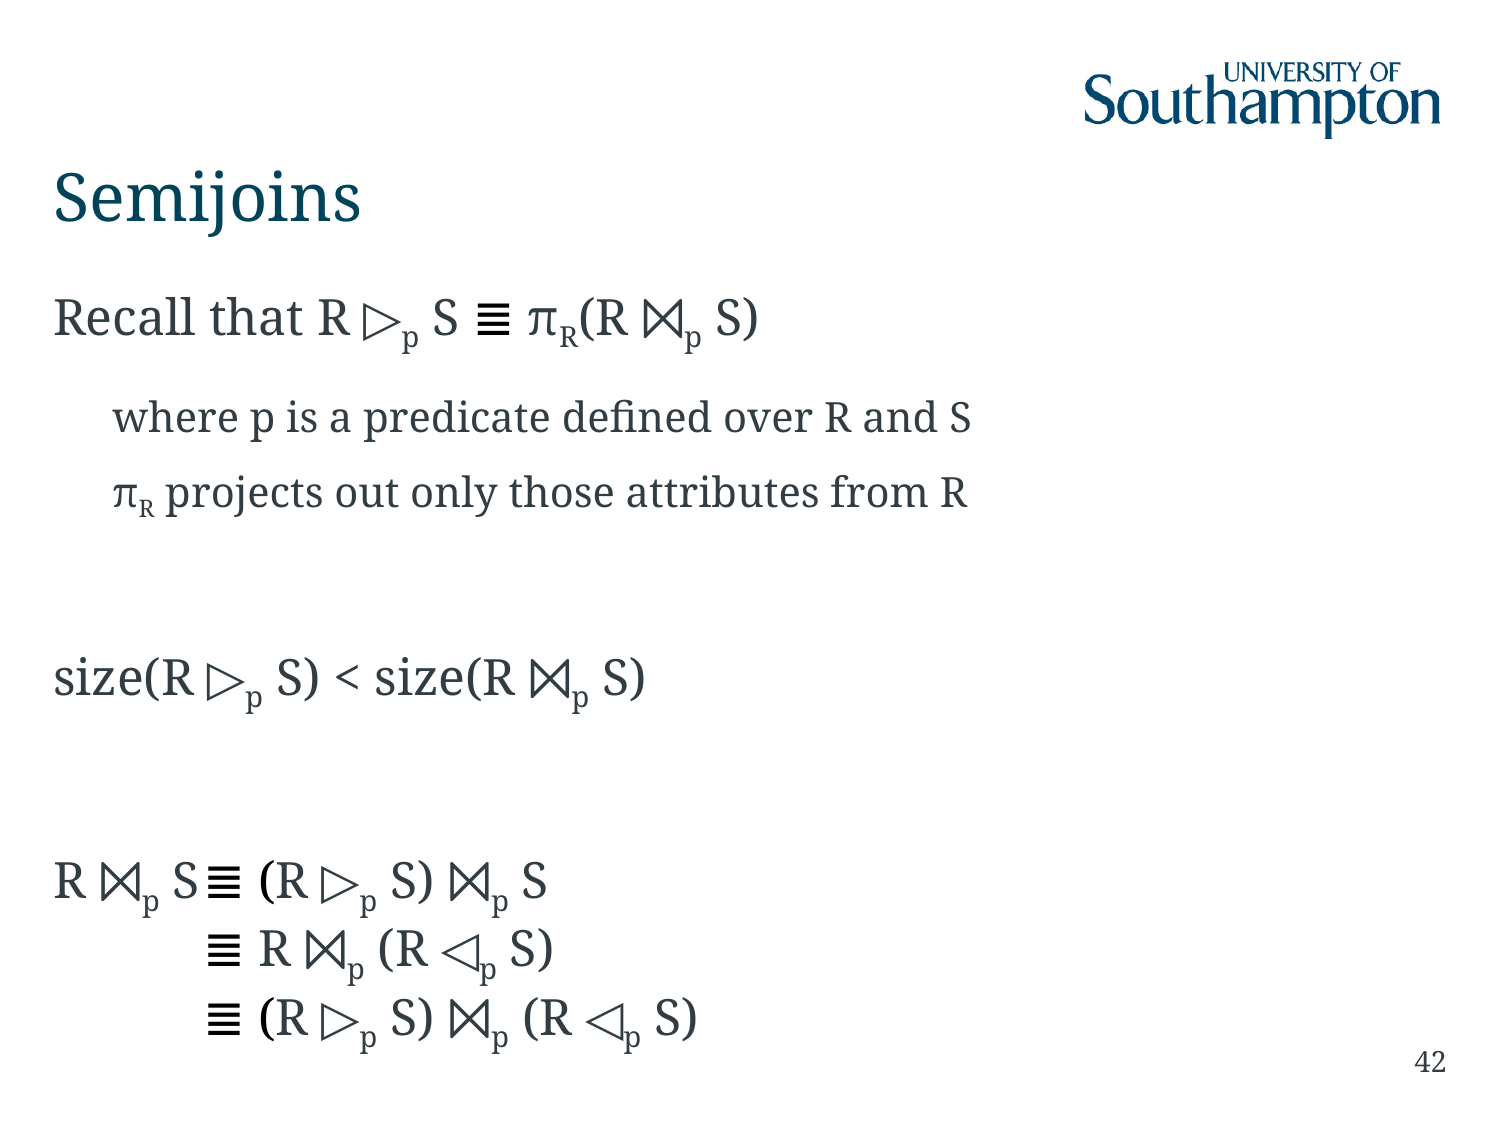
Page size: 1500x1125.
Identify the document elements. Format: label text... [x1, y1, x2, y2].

picture [1085, 62, 1440, 139]
list Recall that R ▷p S ≣ πR(R ⨝p S) where p is a predicate defined over R and S πR projects out only those attributes from R size(R ▷p S) < size(R ⨝p S) R ⨝p S ≣ (R ▷p S) ⨝p S ≣ R ⨝p (R ◁p S) ≣ (R ▷p S) ⨝p (R ◁p S) [52, 277, 1448, 1011]
slide_number 42 [1159, 1035, 1448, 1088]
title Semijoins [52, 147, 1448, 255]
